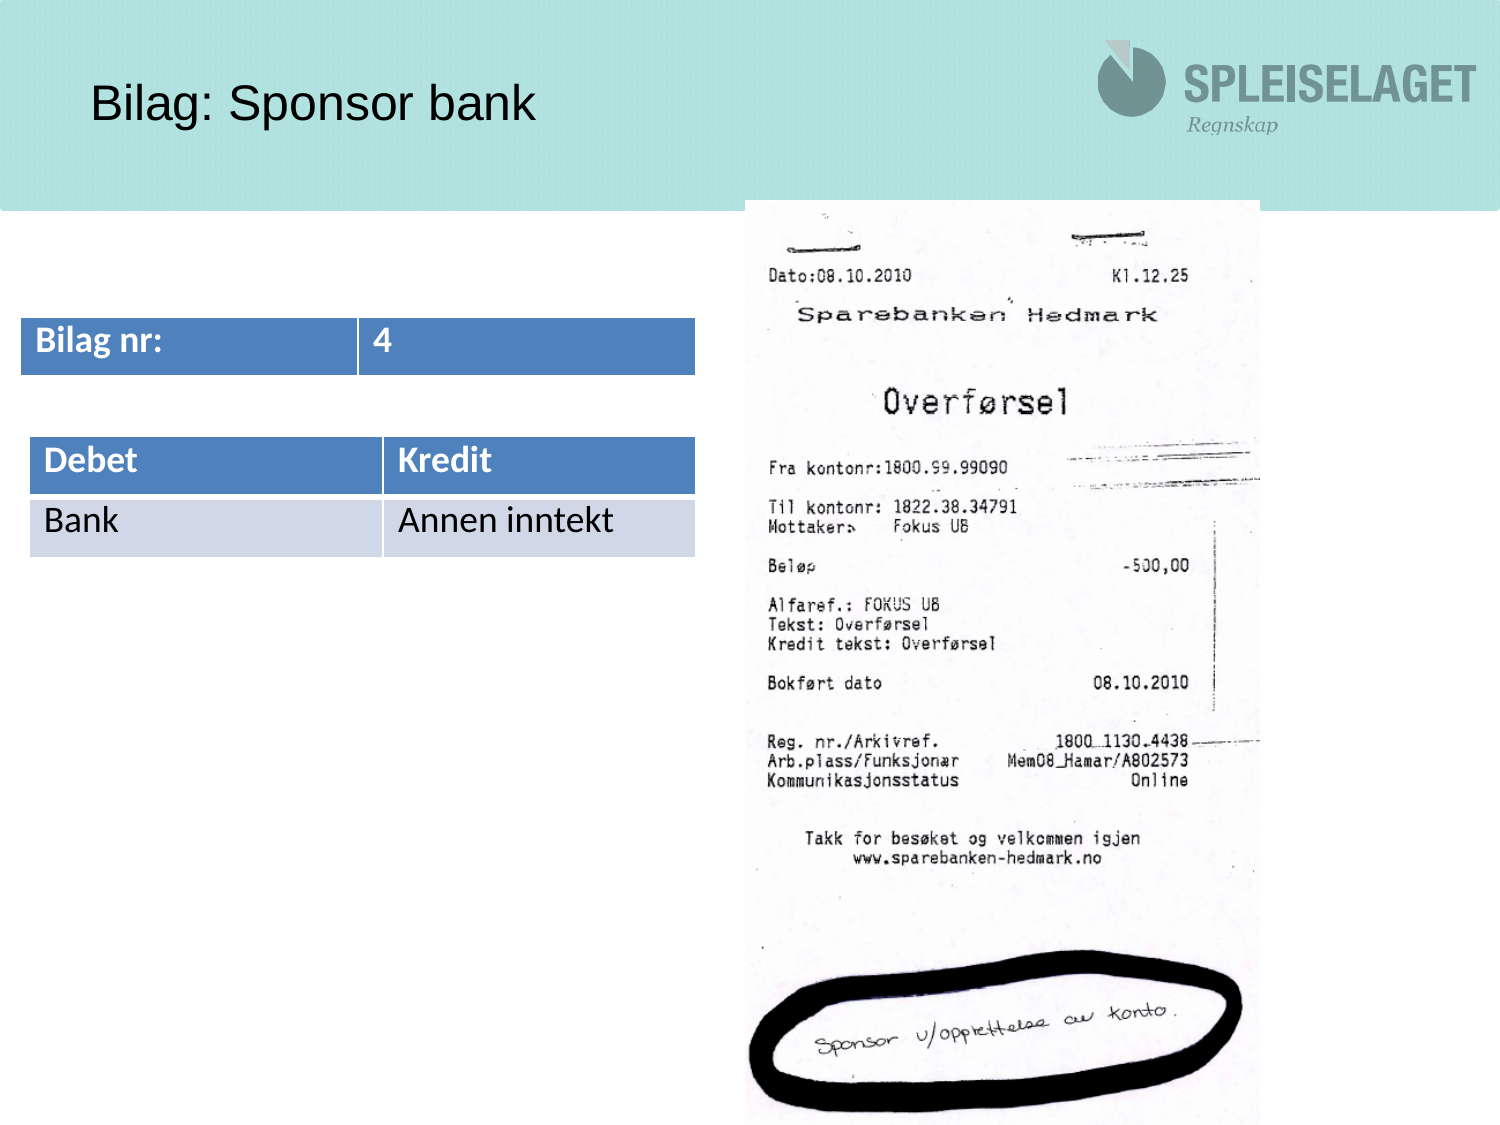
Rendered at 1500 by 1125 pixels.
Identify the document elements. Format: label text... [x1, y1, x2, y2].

table_header Bilag nr: [21, 318, 357, 375]
picture [0, 0, 1500, 211]
title Bilag: Sponsor bank [75, 26, 1055, 174]
table_cell Bank [30, 500, 382, 557]
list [745, 200, 1260, 1125]
table_header Debet [30, 437, 382, 494]
table_header 4 [359, 318, 695, 375]
table_header Kredit [384, 437, 695, 494]
table_cell Annen inntekt [384, 500, 695, 557]
